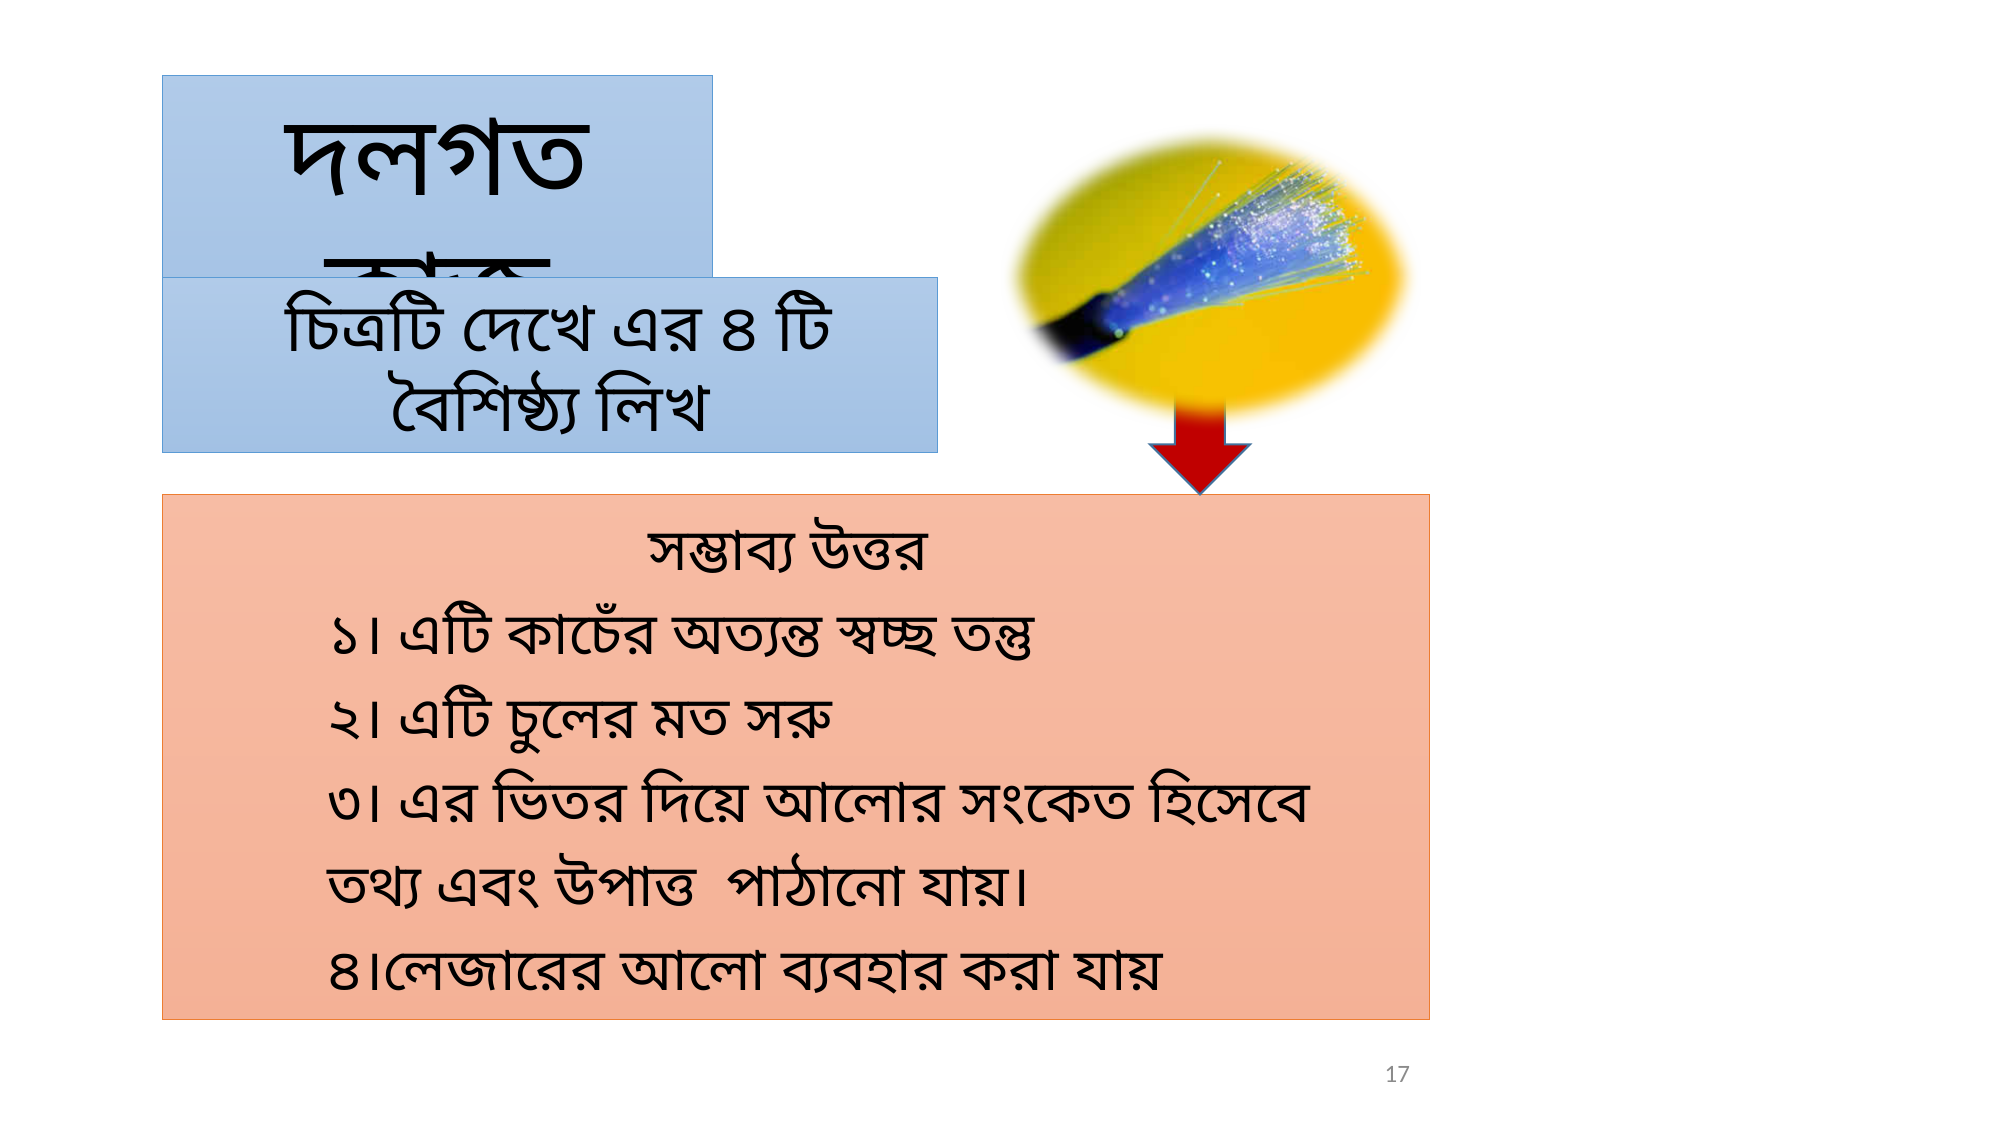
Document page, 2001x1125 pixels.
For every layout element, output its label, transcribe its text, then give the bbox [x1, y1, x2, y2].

text_box দলগত কাজ [162, 75, 713, 277]
slide_number 20 [1074, 1042, 1425, 1103]
text_box চিত্রটি দেখে এর ৪ টি বৈশিষ্ঠ্য লিখ [162, 277, 938, 453]
text_box সম্ভাব্য উত্তর ১। এটি কাচেঁর অত্যন্ত স্বচ্ছ তন্তু ২। এটি চুলের মত সরু ৩। এর ভিতর দিয়ে আলোর সংকেত হিসেবে তথ্য এবং উপাত্ত পাঠানো যায়। ৪।লেজারের আলো ব্যবহার করা যায় [162, 494, 1430, 1020]
text_box [1147, 433, 1253, 496]
picture [999, 123, 1423, 433]
